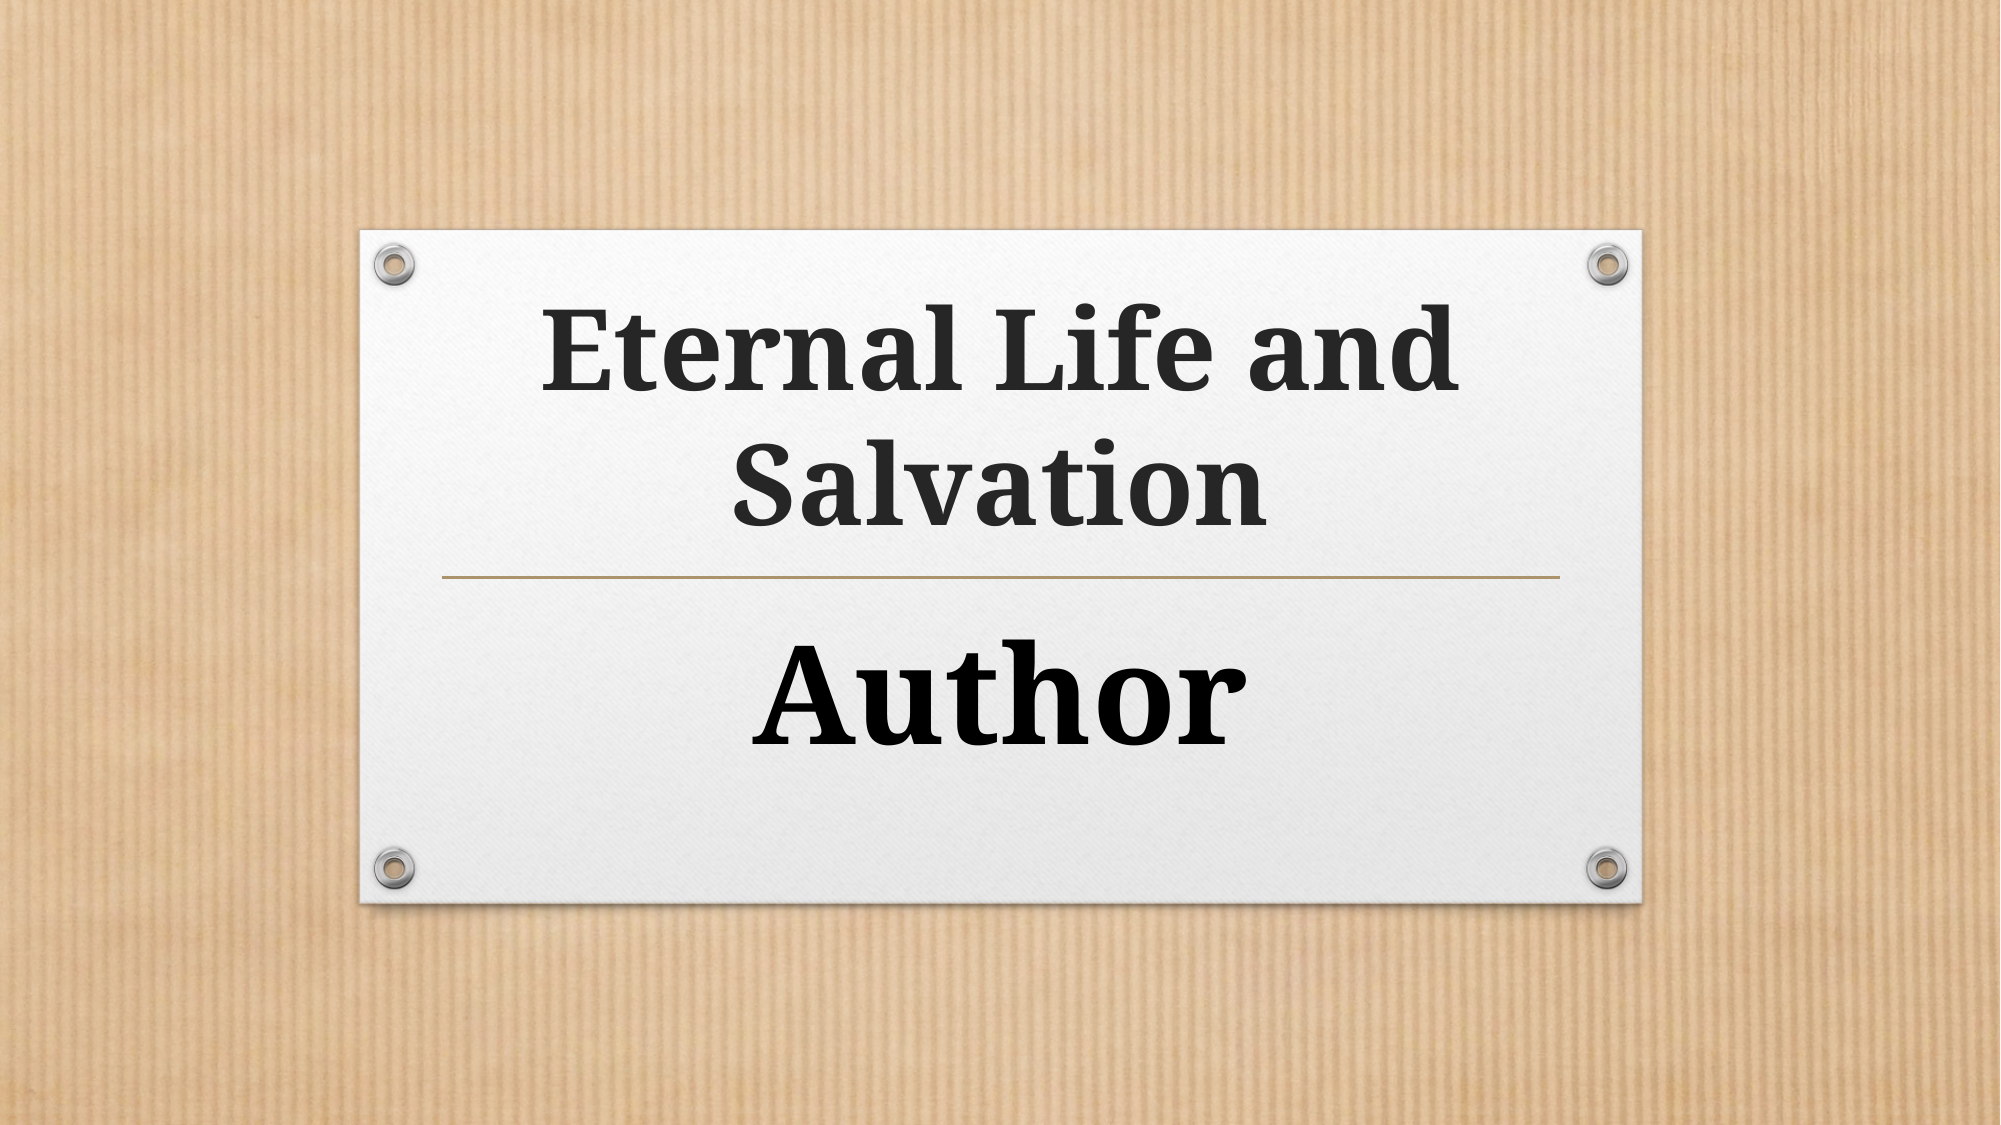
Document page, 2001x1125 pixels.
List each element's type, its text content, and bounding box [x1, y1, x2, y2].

subtitle Author [441, 600, 1560, 817]
picture [0, 0, 2001, 1125]
title Eternal Life and Salvation [441, 306, 1560, 556]
